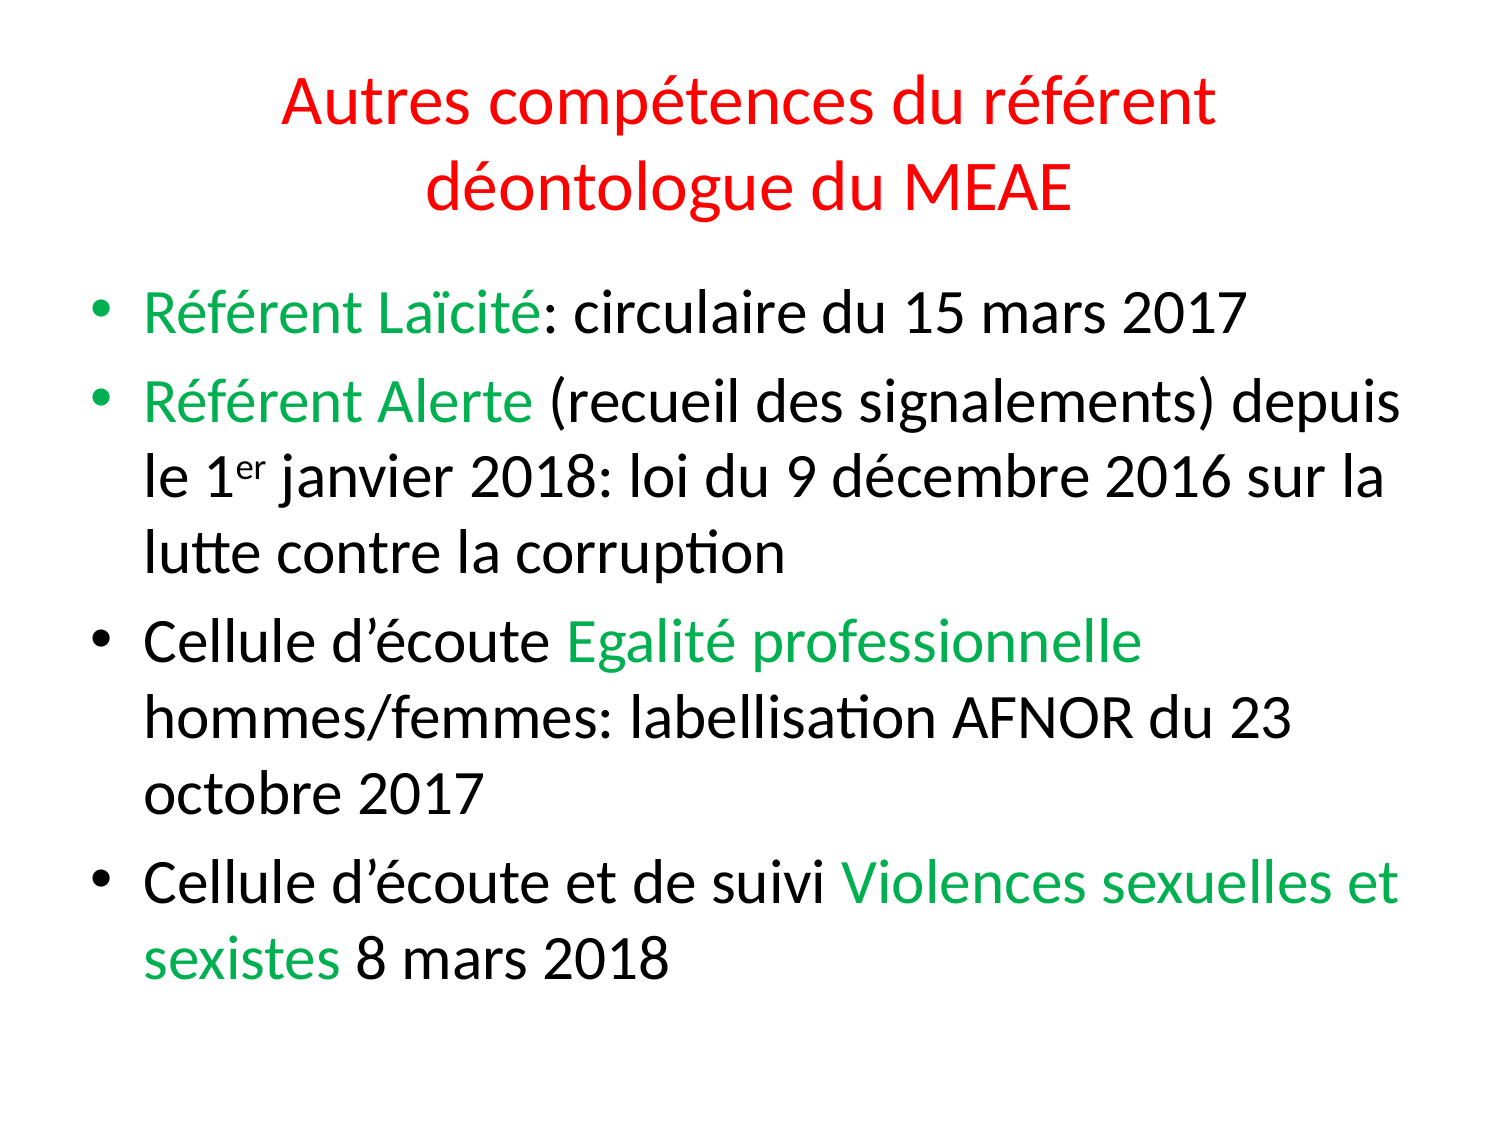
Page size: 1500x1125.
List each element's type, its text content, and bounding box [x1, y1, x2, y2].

title Autres compétences du référent déontologue du MEAE [75, 45, 1425, 233]
list Référent Laïcité: circulaire du 15 mars 2017 Référent Alerte (recueil des signalements) depuis le 1er janvier 2018: loi du 9 décembre 2016 sur la lutte contre la corruption Cellule d’écoute Egalité professionnelle hommes/femmes: labellisation AFNOR du 23 octobre 2017 Cellule d’écoute et de suivi Violences sexuelles et sexistes 8 mars 2018 [75, 262, 1425, 1005]
